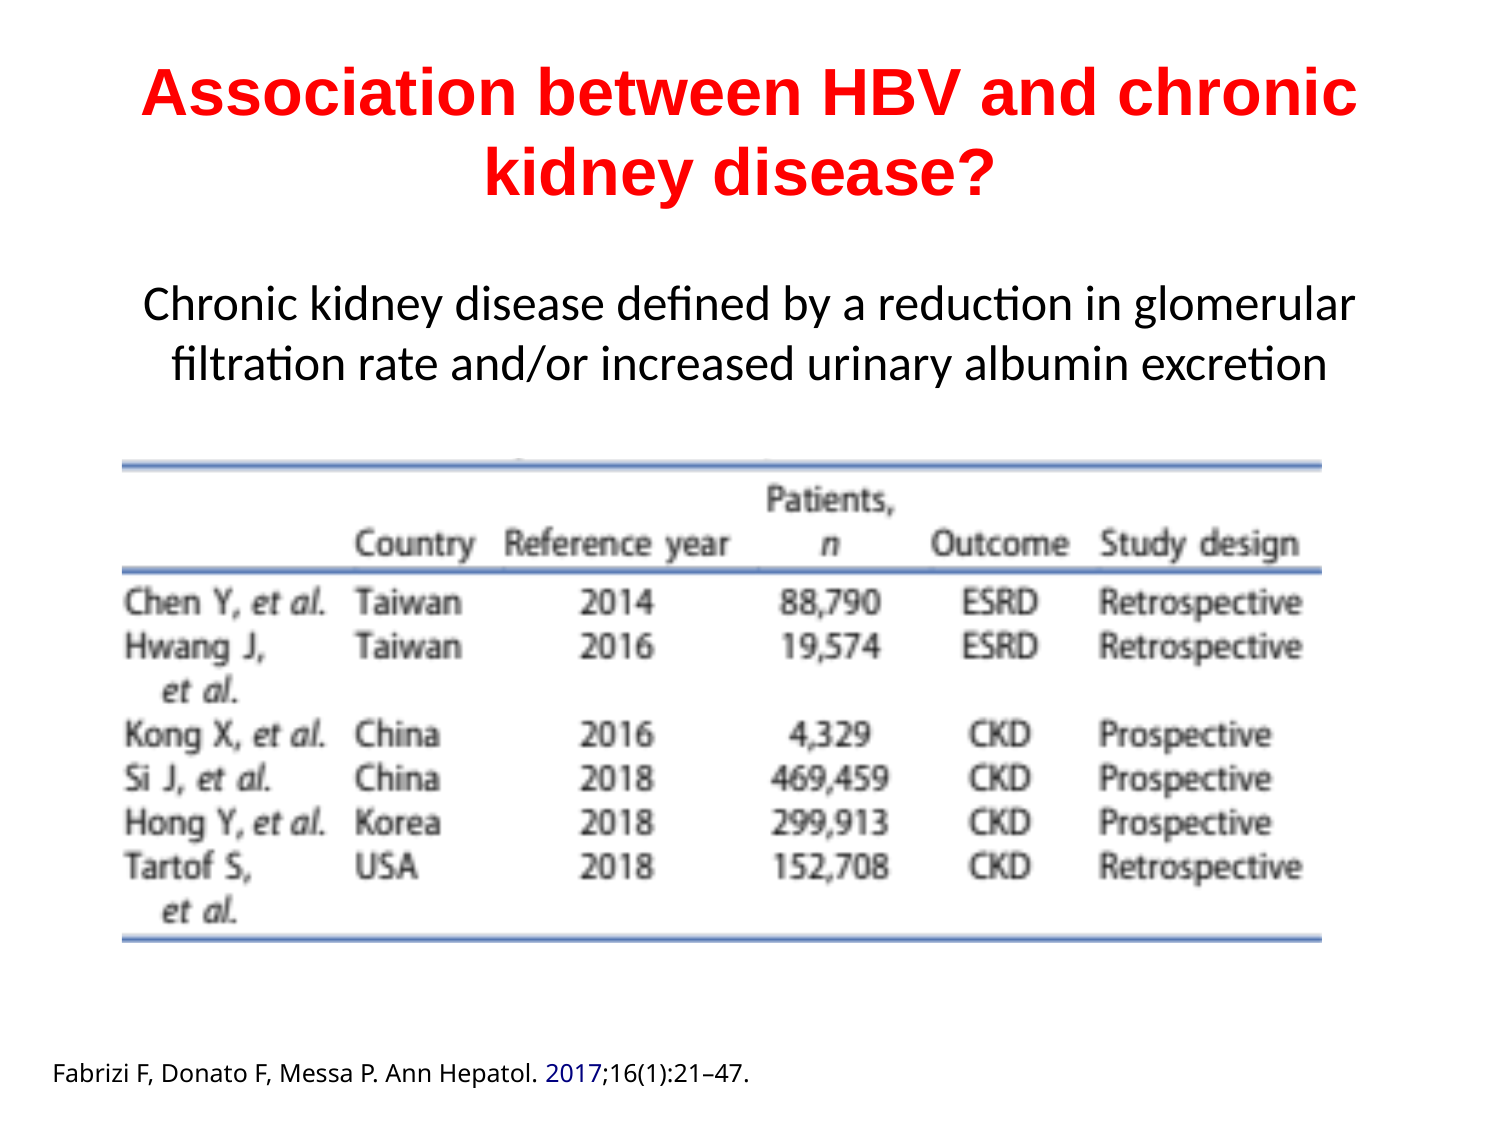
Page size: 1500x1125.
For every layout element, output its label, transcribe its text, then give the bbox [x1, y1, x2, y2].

text_box Fabrizi F, Donato F, Messa P. Ann Hepatol. 2017;16(1):21–47. [37, 1050, 1027, 1095]
list Chronic kidney disease defined by a reduction in glomerular filtration rate and/or increased urinary albumin excretion [74, 261, 1426, 413]
title Association between HBV and chronic kidney disease? [74, 74, 1426, 261]
picture [121, 458, 1323, 943]
